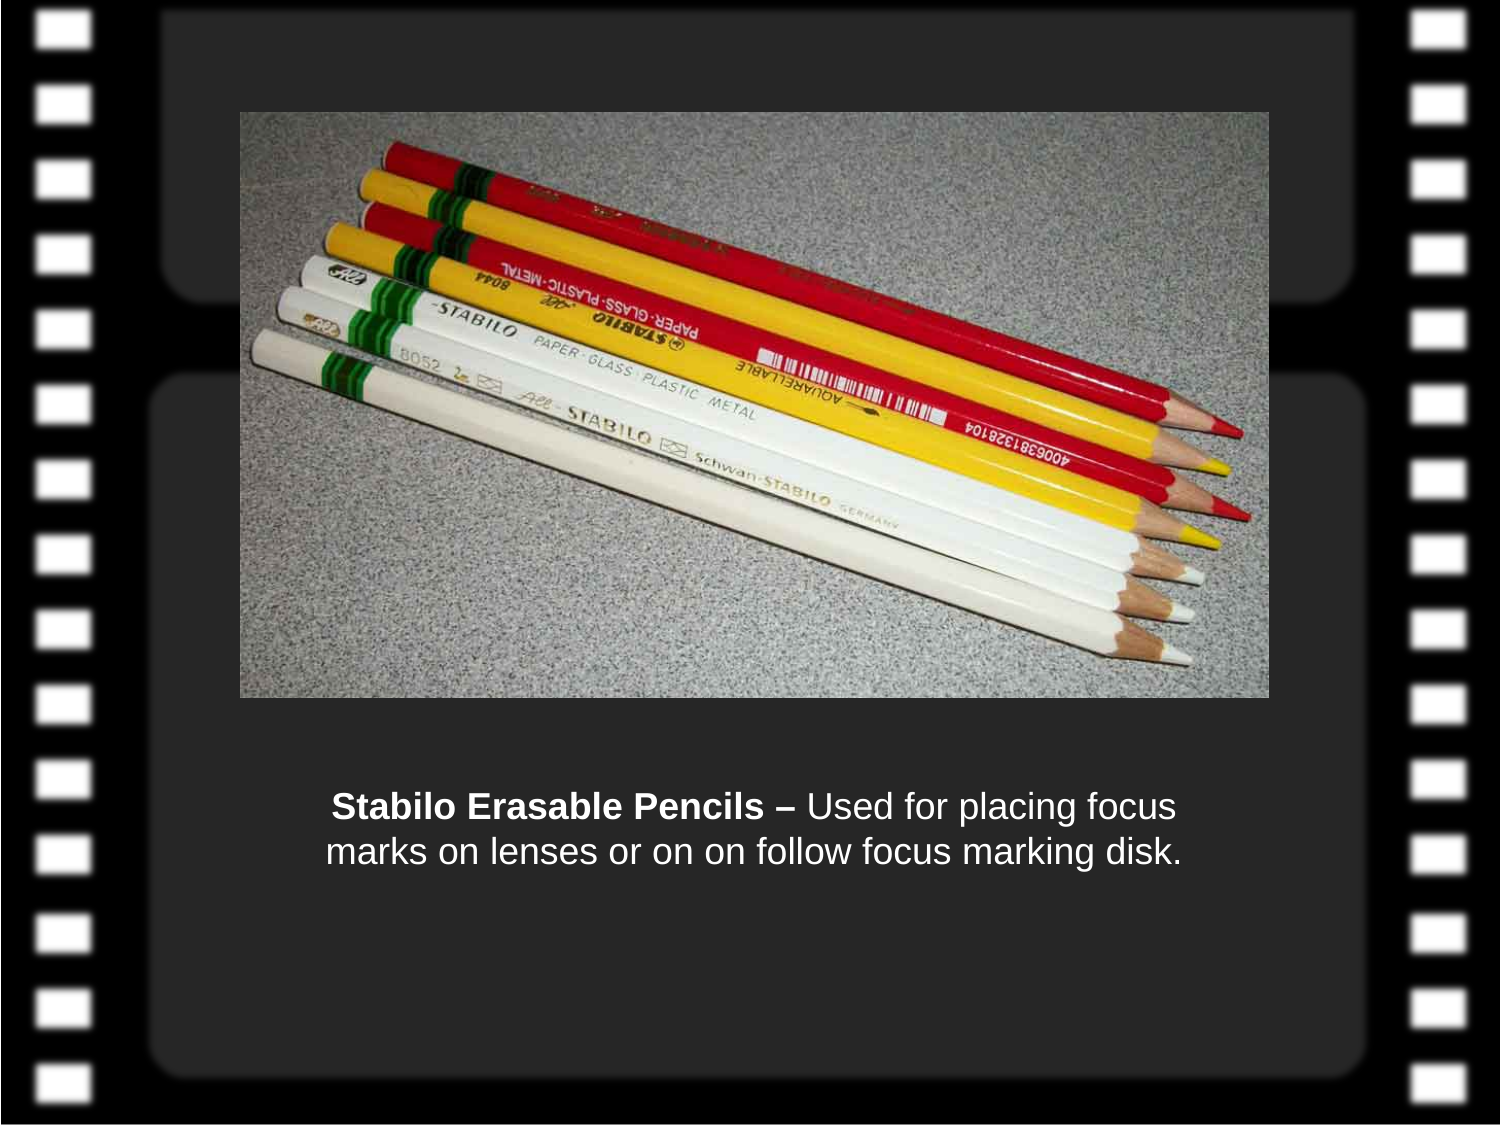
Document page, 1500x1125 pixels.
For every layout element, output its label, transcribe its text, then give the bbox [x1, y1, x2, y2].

picture [0, 0, 1500, 1125]
text_box Stabilo Erasable Pencils – Used for placing focus marks on lenses or on on follow focus marking disk. [266, 774, 1242, 880]
